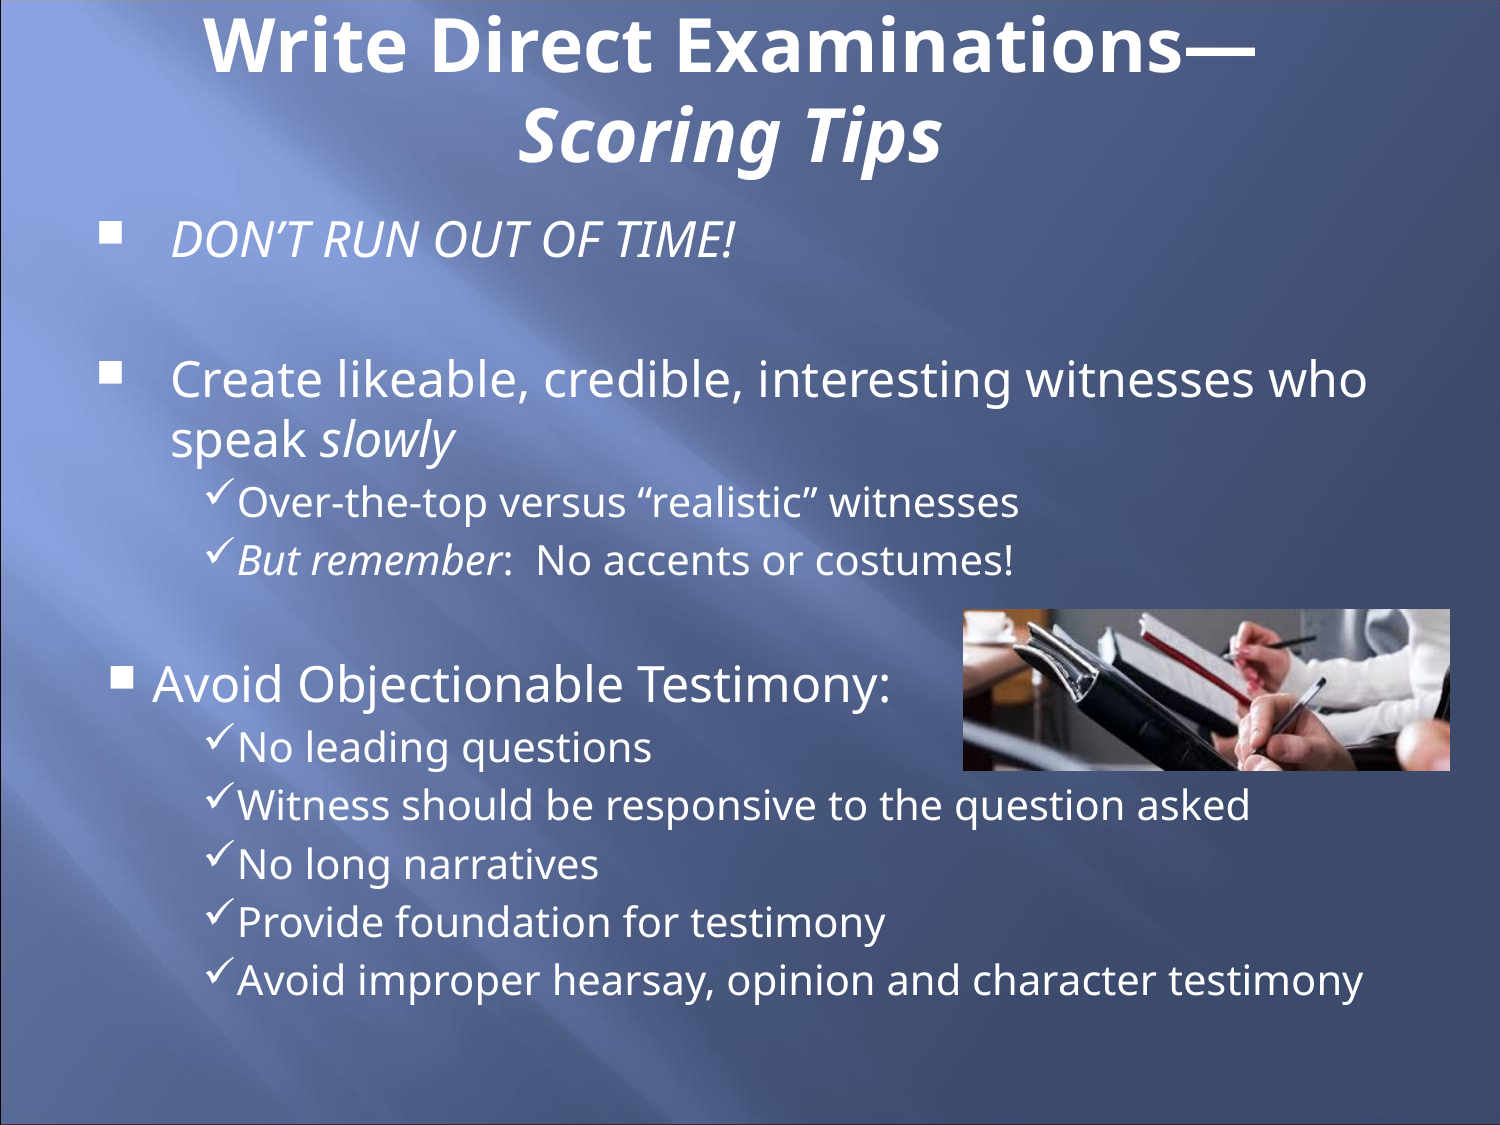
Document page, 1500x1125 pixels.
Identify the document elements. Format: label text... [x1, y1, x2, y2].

title Write Direct Examinations— Scoring Tips [125, 24, 1338, 150]
picture [0, 0, 1500, 1125]
list DON’T RUN OUT OF TIME! Create likeable, credible, interesting witnesses who speak slowly Over-the-top versus “realistic” witnesses But remember: No accents or costumes! Avoid Objectionable Testimony: No leading questions Witness should be responsive to the question asked No long narratives Provide foundation for testimony Avoid improper hearsay, opinion and character testimony [0, 200, 1396, 1100]
